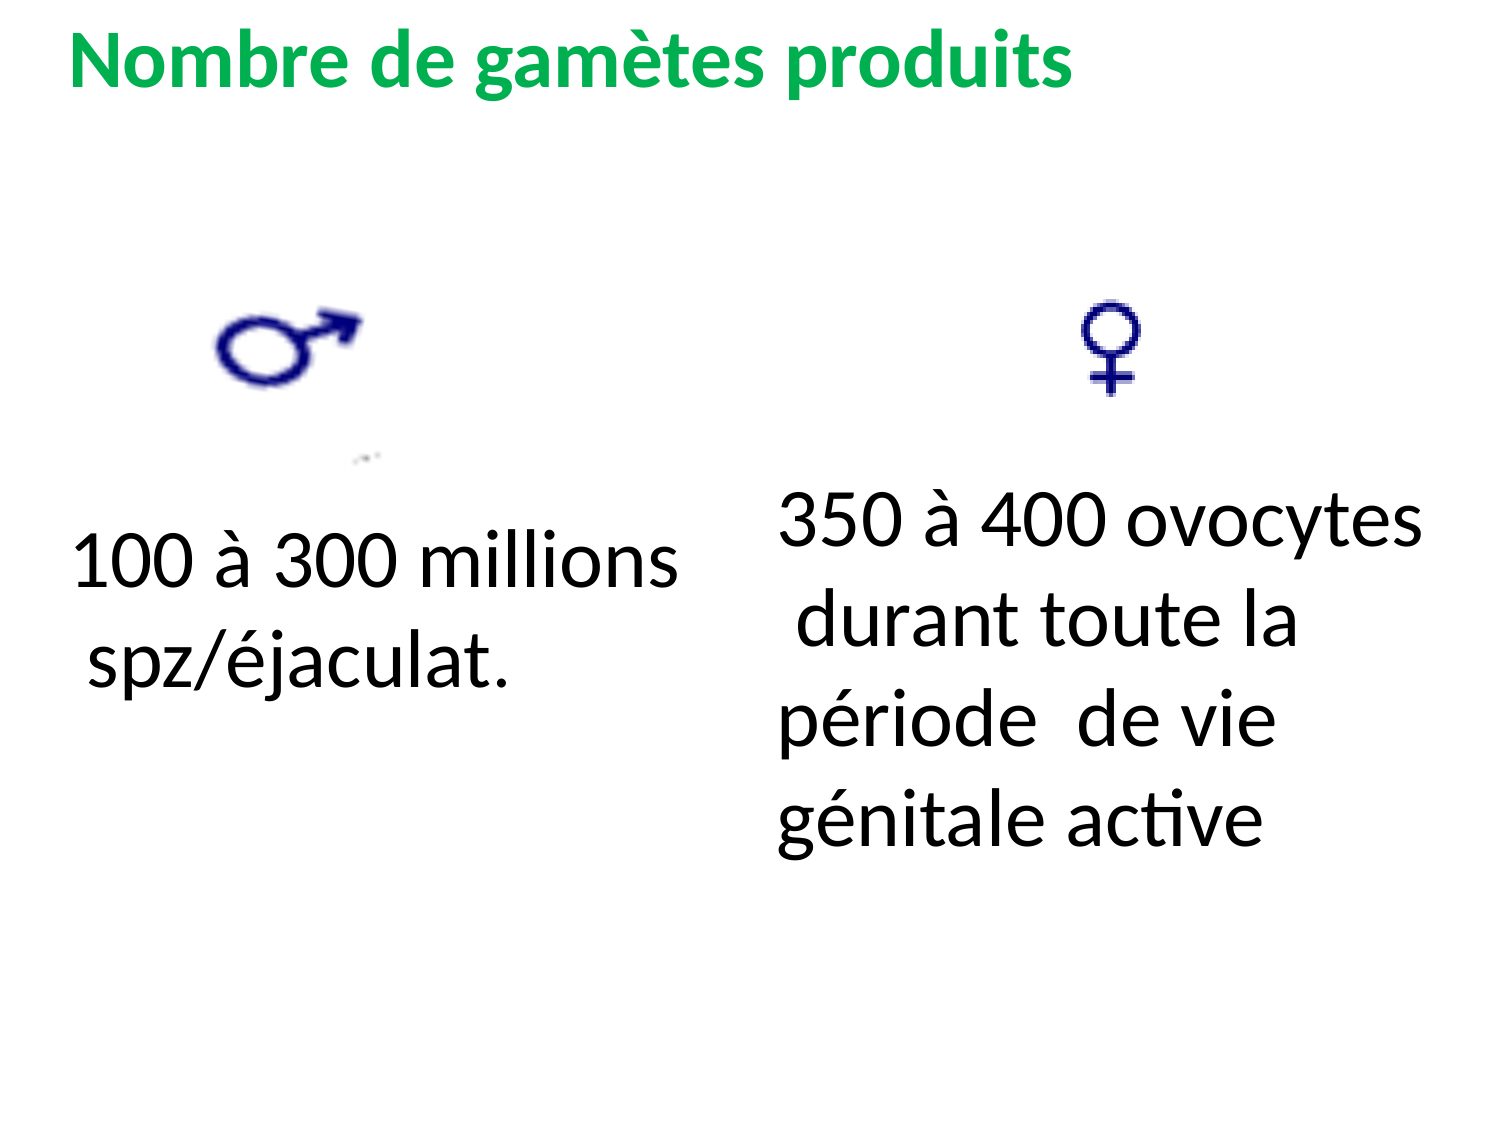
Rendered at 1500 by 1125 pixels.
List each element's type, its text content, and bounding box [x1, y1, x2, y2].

text_box Nombre de gamètes produits 100 à 300 millions spz/éjaculat. [53, 0, 1500, 99]
picture [162, 275, 409, 466]
picture [1033, 231, 1222, 457]
text_box [29, 99, 1500, 904]
